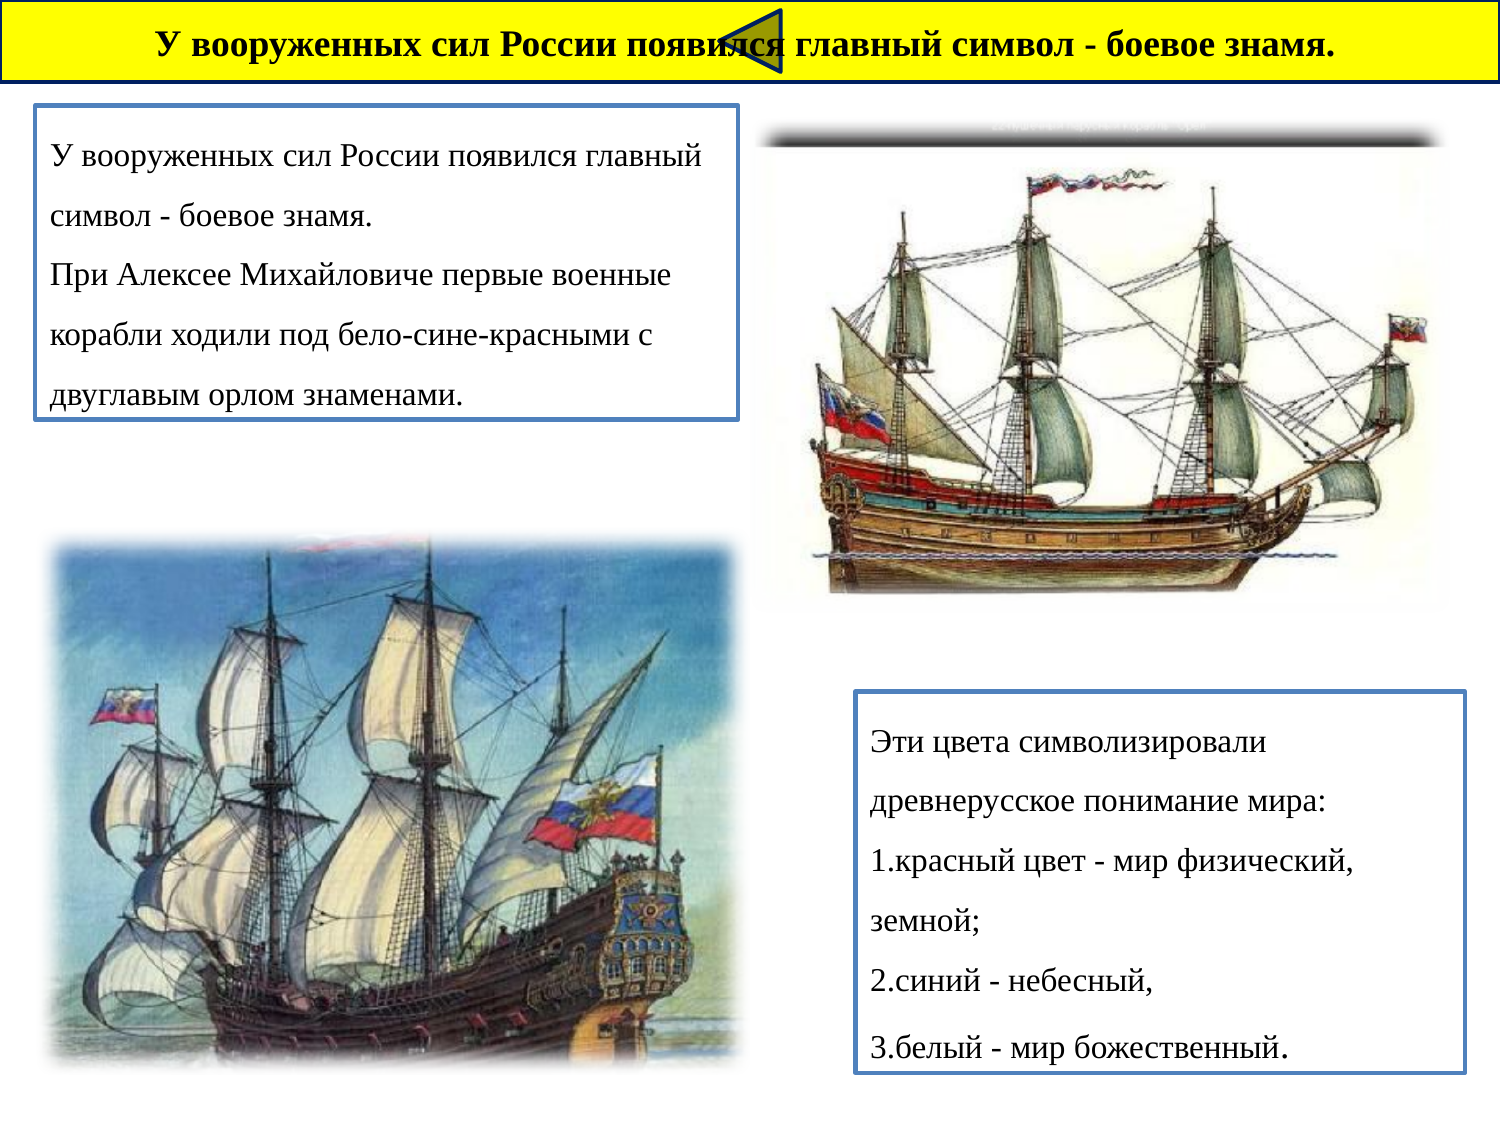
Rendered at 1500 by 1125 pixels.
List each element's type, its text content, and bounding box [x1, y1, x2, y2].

text_box Эти цвета символизировали древнерусское понимание мира: красный цвет - мир физический, земной; синий - небесный, белый - мир божественный. [853, 689, 1467, 1075]
text_box У вооруженных сил России появился главный символ - боевое знамя. При Алексее Михайловиче первые военные корабли ходили под бело-сине-красными с двуглавым орлом знаменами. [33, 103, 740, 422]
text_box У вооруженных сил России появился главный символ - боевое знамя. [0, 0, 1500, 84]
picture [34, 116, 1451, 1076]
